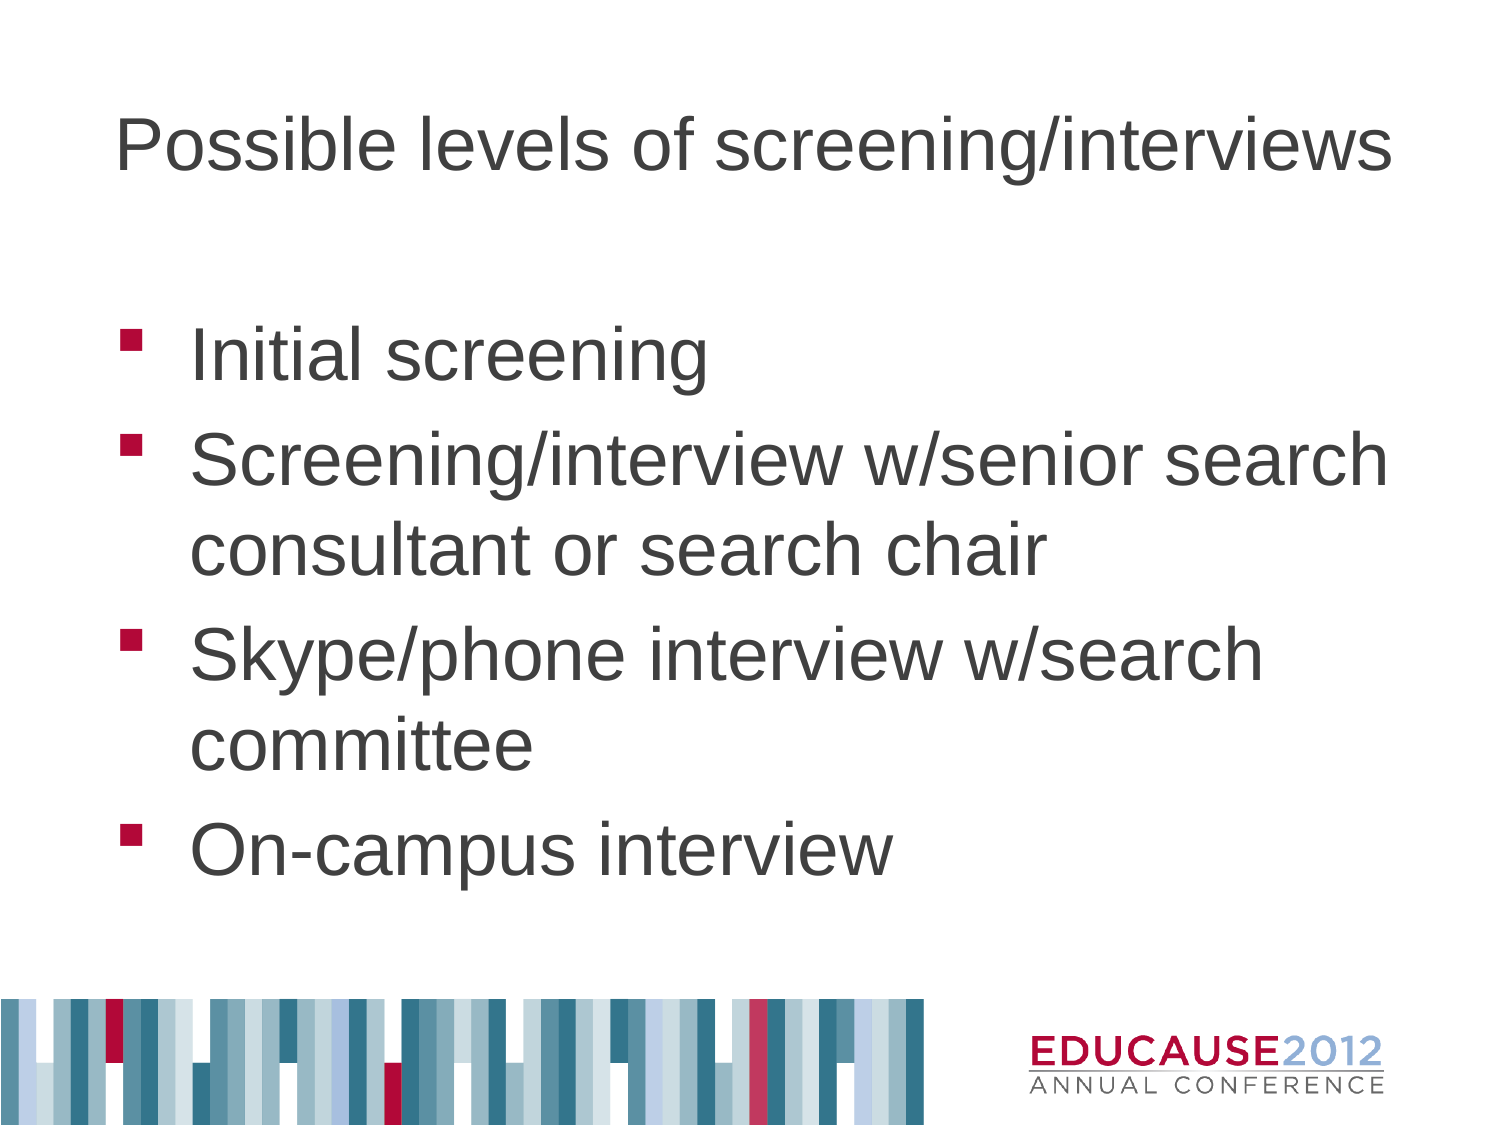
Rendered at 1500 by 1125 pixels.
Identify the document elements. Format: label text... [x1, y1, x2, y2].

list Possible levels of screening/interviews Initial screening Screening/interview w/senior search consultant or search chair Skype/phone interview w/search committee On-campus interview [99, 87, 1425, 971]
picture [0, 0, 1500, 1125]
